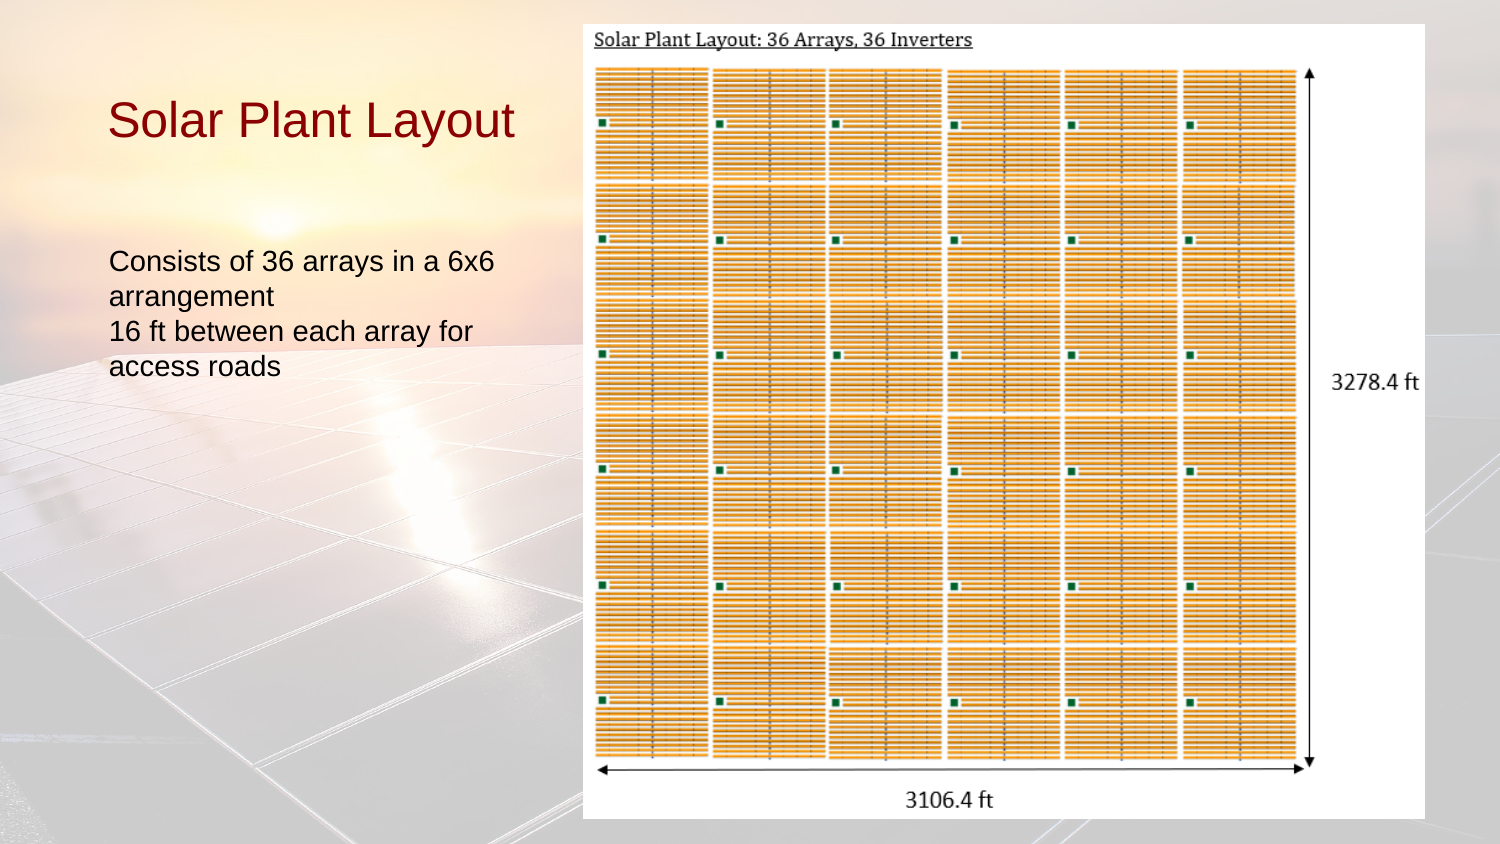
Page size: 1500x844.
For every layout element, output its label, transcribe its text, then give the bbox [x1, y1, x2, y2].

picture [582, 24, 1426, 819]
text_box Consists of 36 arrays in a 6x6 arrangement 16 ft between each array for access roads [93, 227, 552, 505]
title Solar Plant Layout [92, 39, 553, 163]
